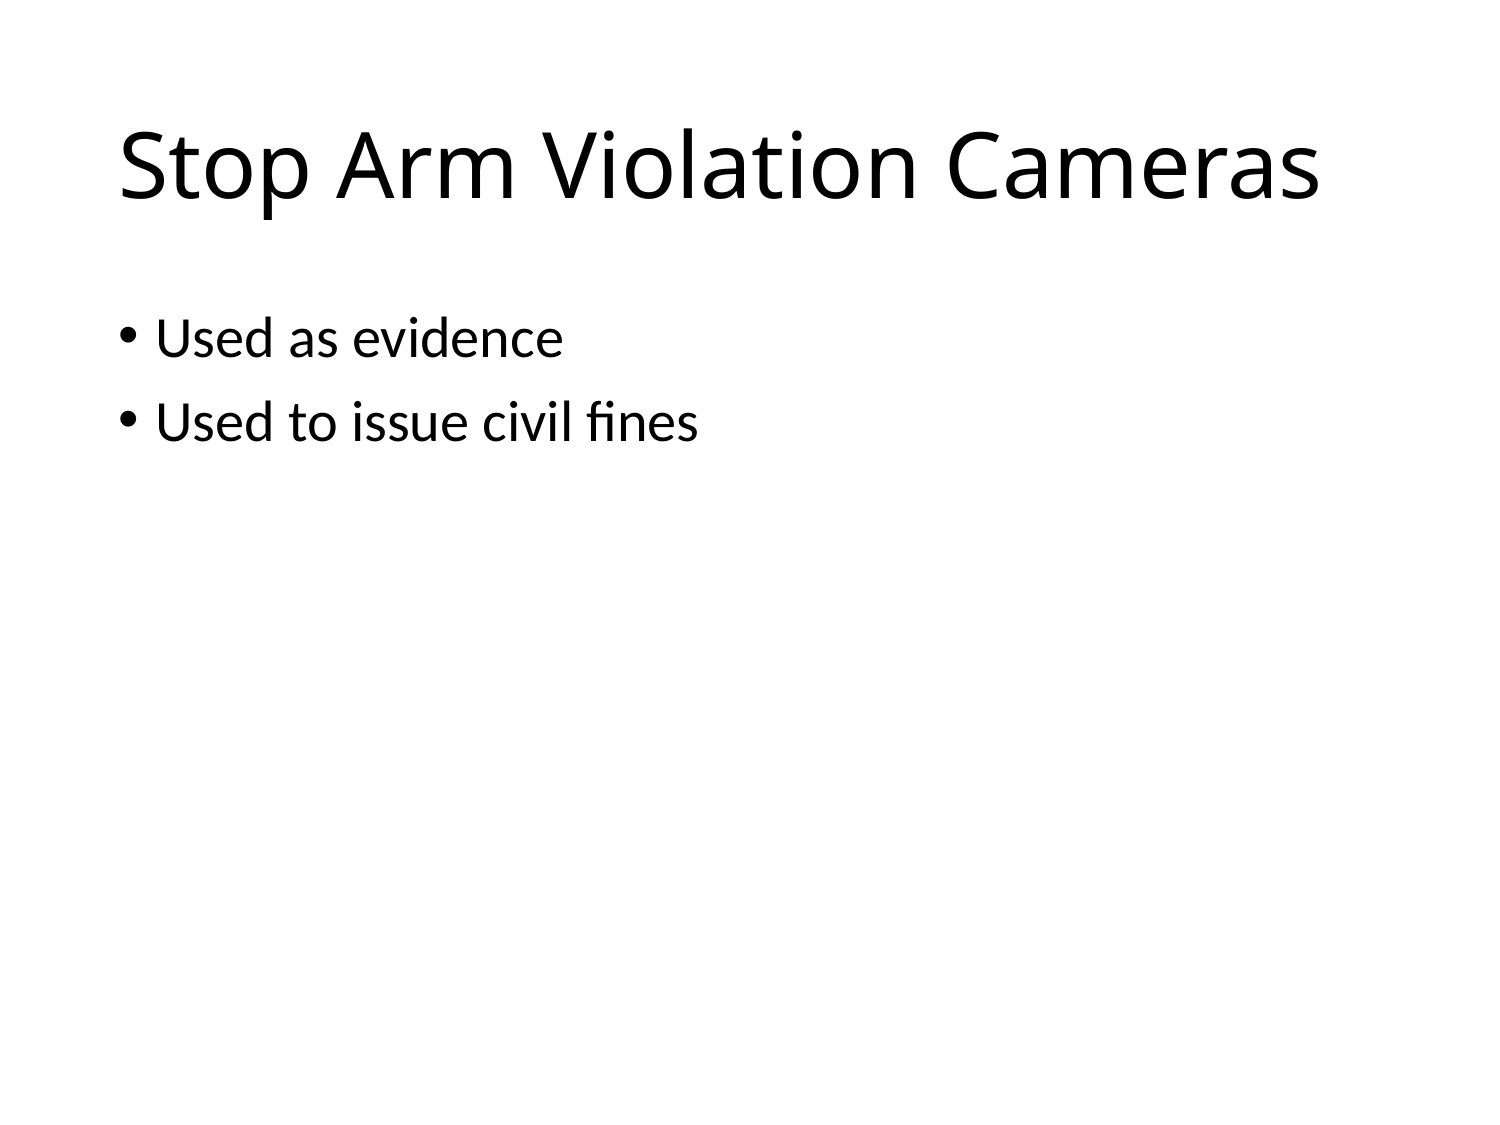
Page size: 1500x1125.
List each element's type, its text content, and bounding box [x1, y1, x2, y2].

list Used as evidence Used to issue civil fines [103, 299, 1397, 1014]
title Stop Arm Violation Cameras [103, 59, 1397, 278]
